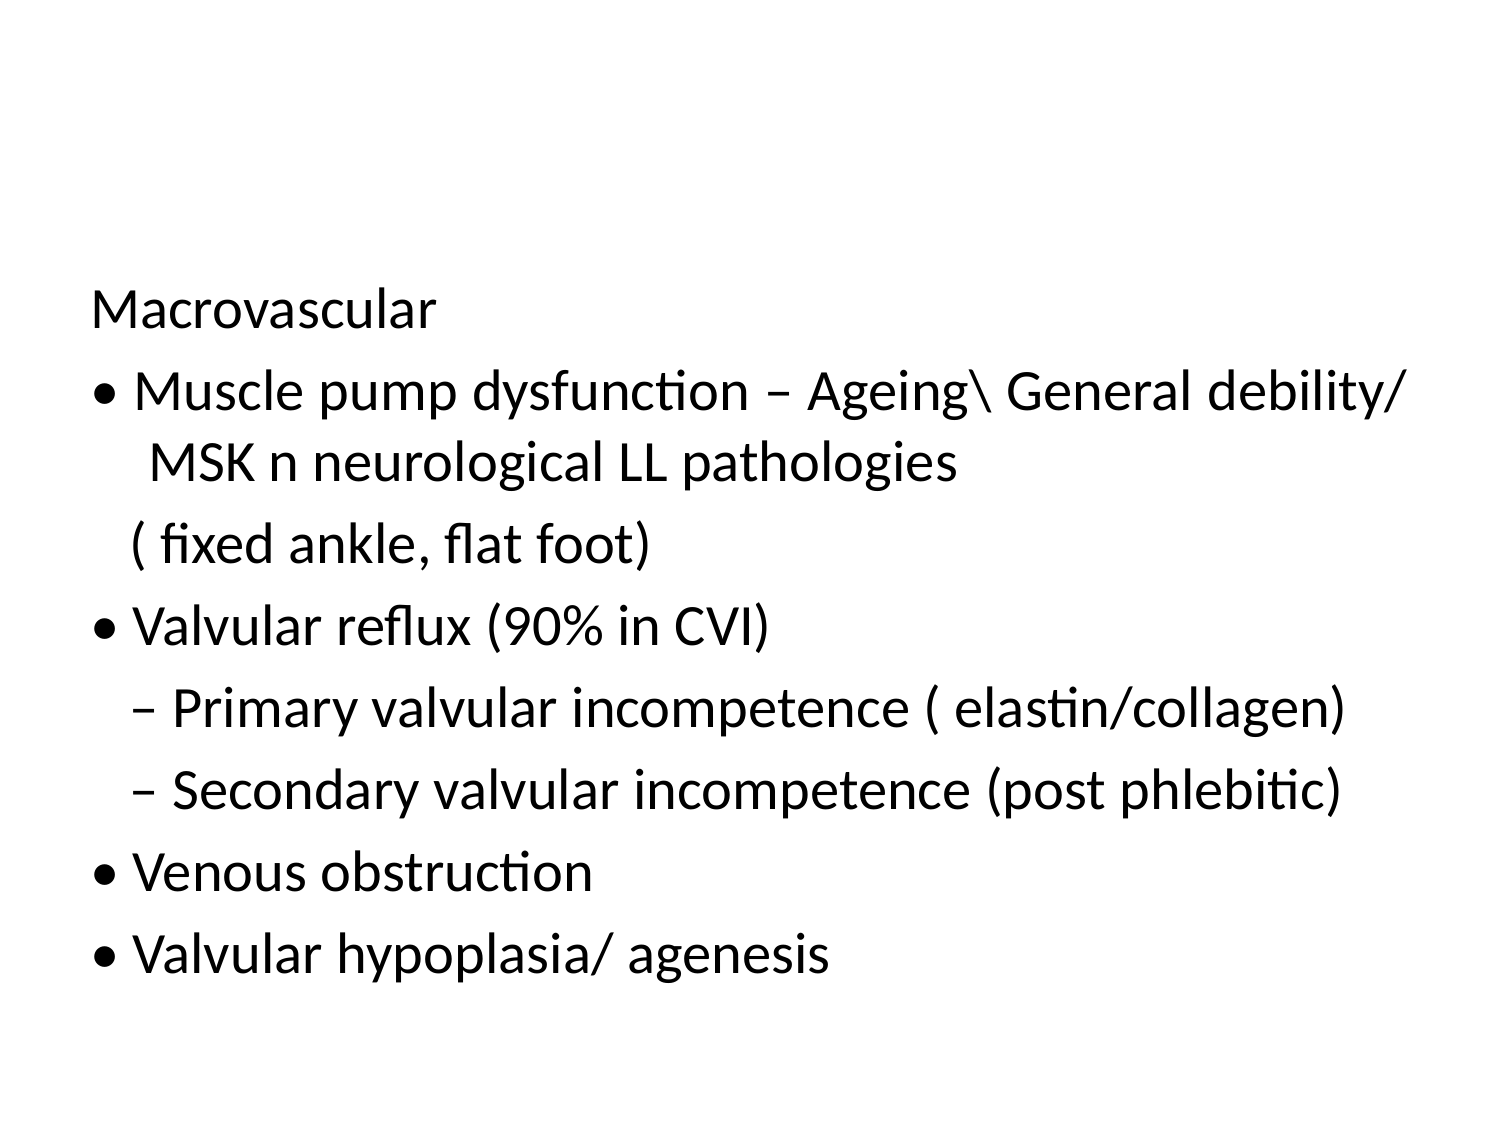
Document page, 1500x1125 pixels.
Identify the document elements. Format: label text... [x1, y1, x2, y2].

list Macrovascular • Muscle pump dysfunction – Ageing\ General debility/ MSK n neurological LL pathologies ( fixed ankle, flat foot) • Valvular reflux (90% in CVI) – Primary valvular incompetence ( elastin/collagen) – Secondary valvular incompetence (post phlebitic) • Venous obstruction • Valvular hypoplasia/ agenesis [75, 262, 1425, 1005]
